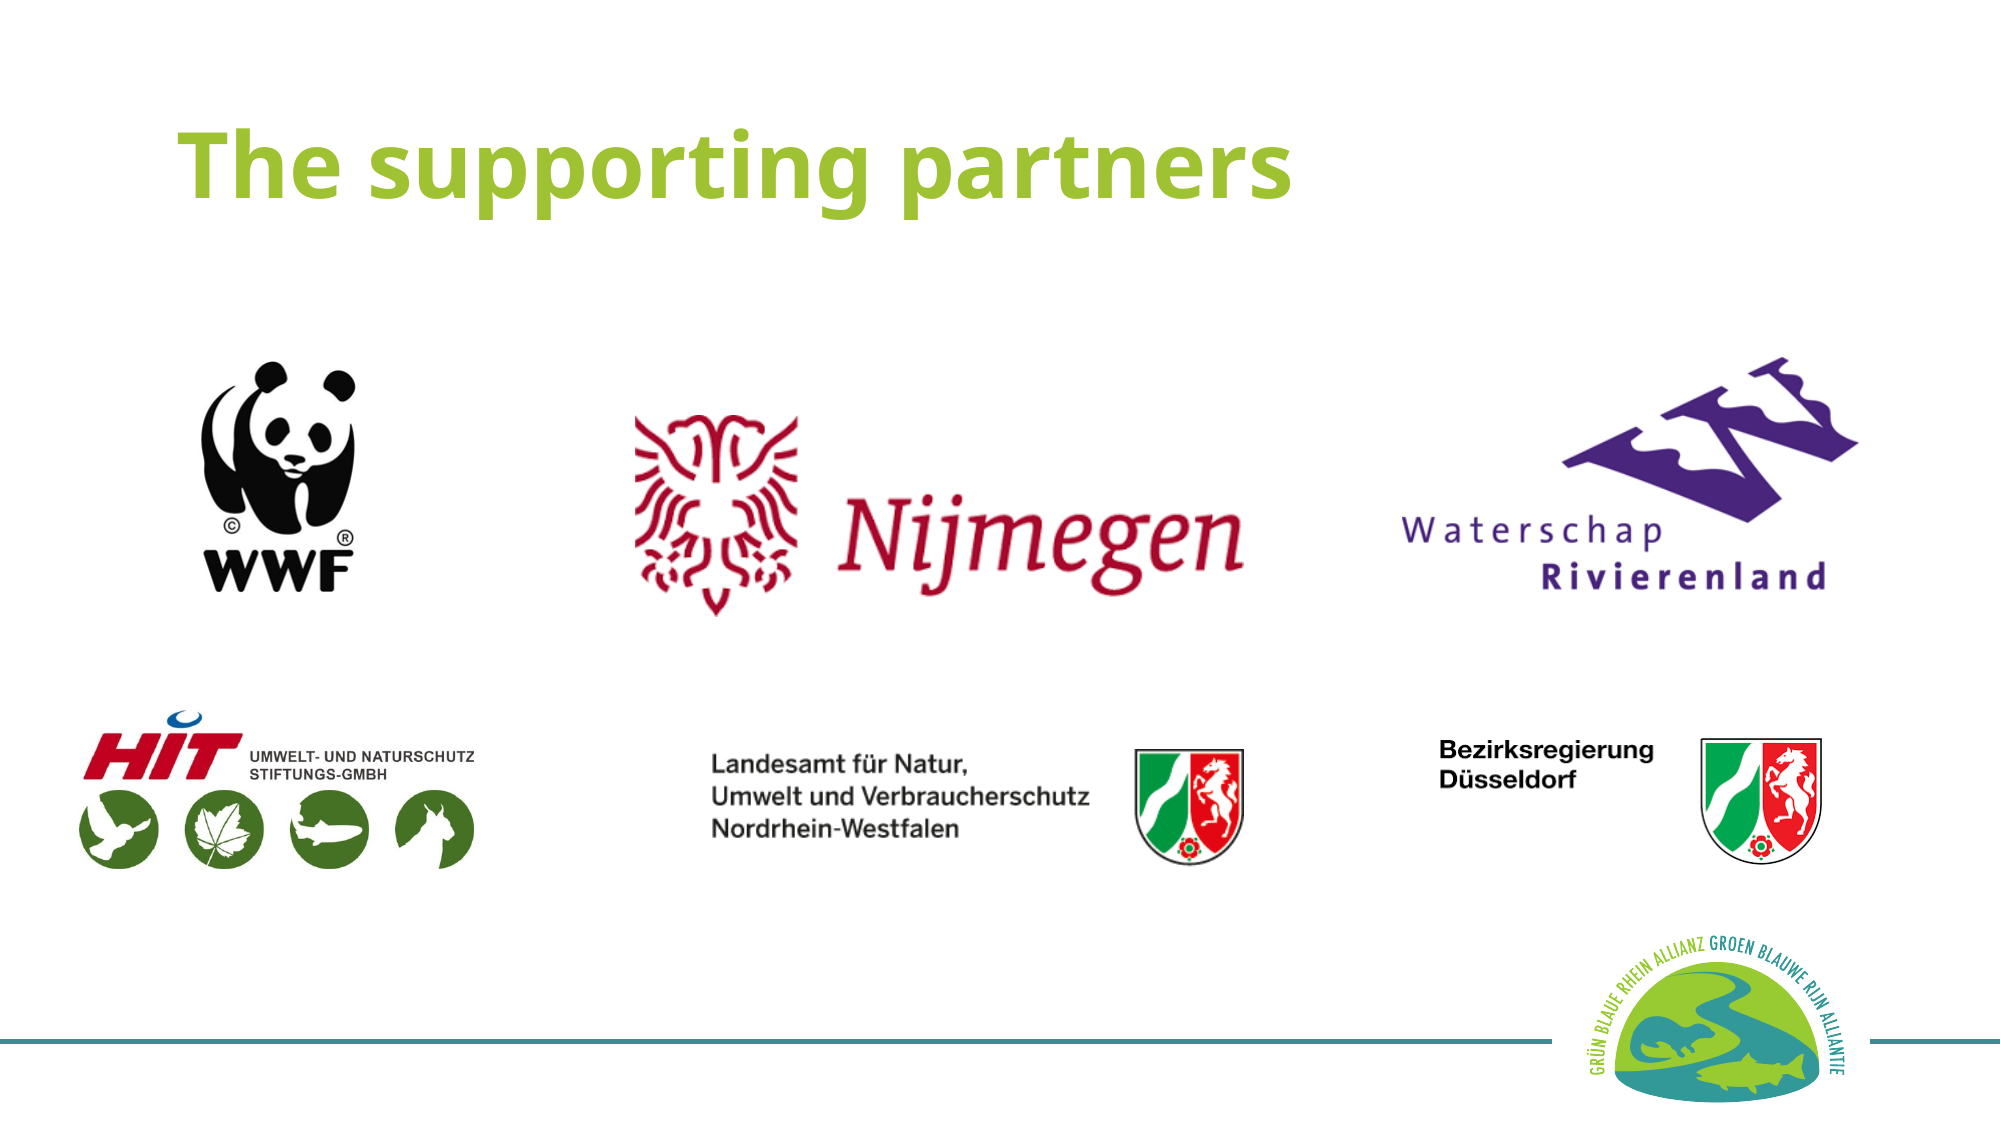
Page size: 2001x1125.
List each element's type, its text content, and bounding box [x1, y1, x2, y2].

picture [168, 357, 386, 594]
title The supporting partners [137, 59, 1863, 278]
picture [711, 749, 1244, 869]
picture [635, 415, 1244, 617]
picture [1584, 933, 1848, 1104]
picture [79, 710, 474, 869]
picture [1402, 357, 1859, 591]
picture [1437, 736, 1824, 867]
